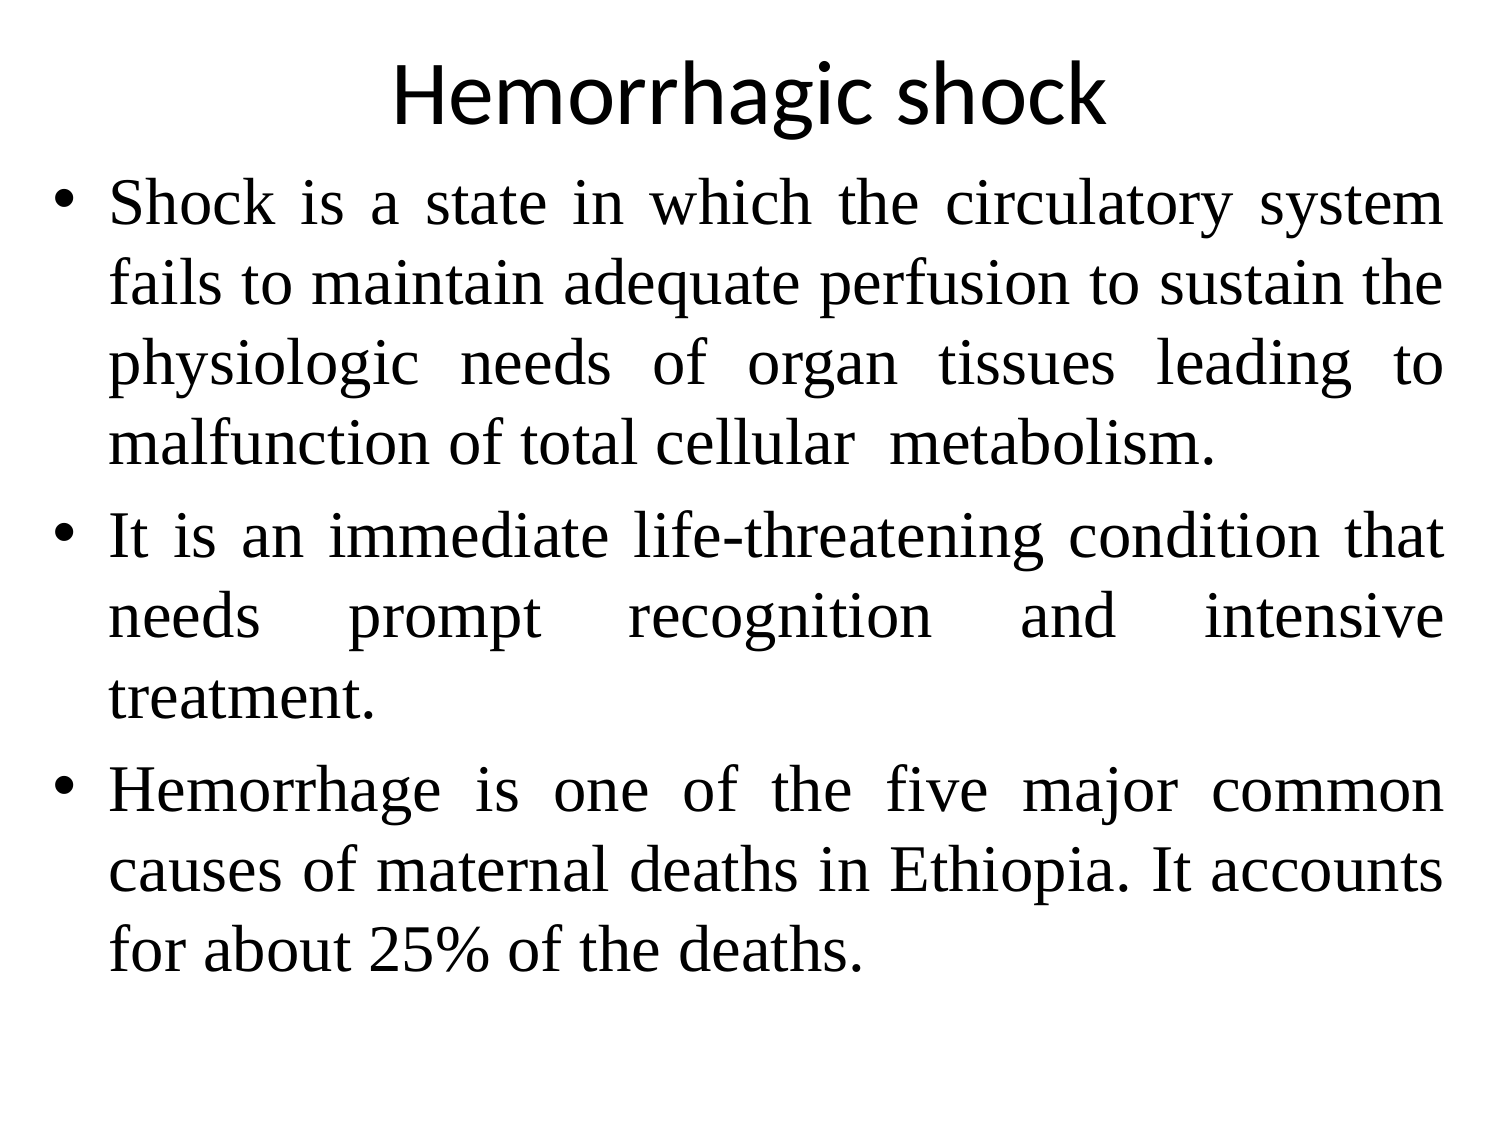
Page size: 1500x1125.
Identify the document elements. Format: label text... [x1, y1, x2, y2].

text_box Hemorrhagic shock [74, 24, 1425, 149]
text_box Shock is a state in which the circulatory system fails to maintain adequate perfusion to sustain the physiologic needs of organ tissues leading to malfunction of total cellular metabolism. It is an immediate life-threatening condition that needs prompt recognition and intensive treatment. Hemorrhage is one of the five major common causes of maternal deaths in Ethiopia. It accounts for about 25% of the deaths. [37, 149, 1463, 1100]
